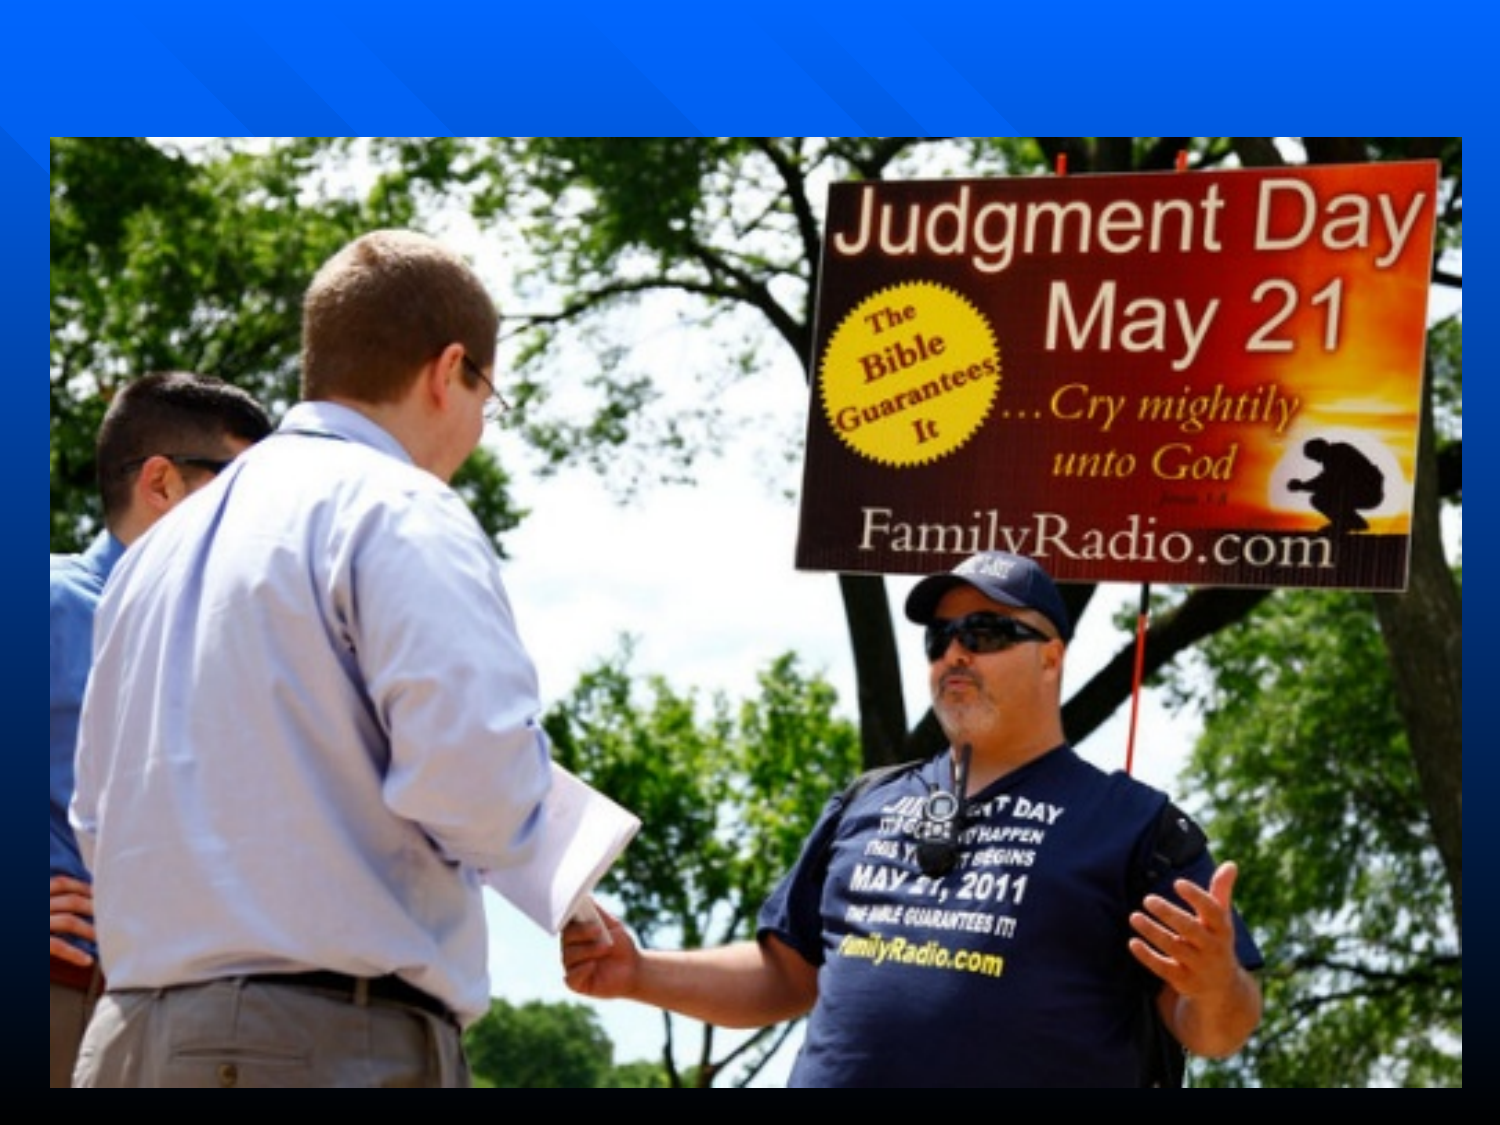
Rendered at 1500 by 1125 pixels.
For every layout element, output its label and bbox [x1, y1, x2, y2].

picture [49, 137, 1462, 1088]
